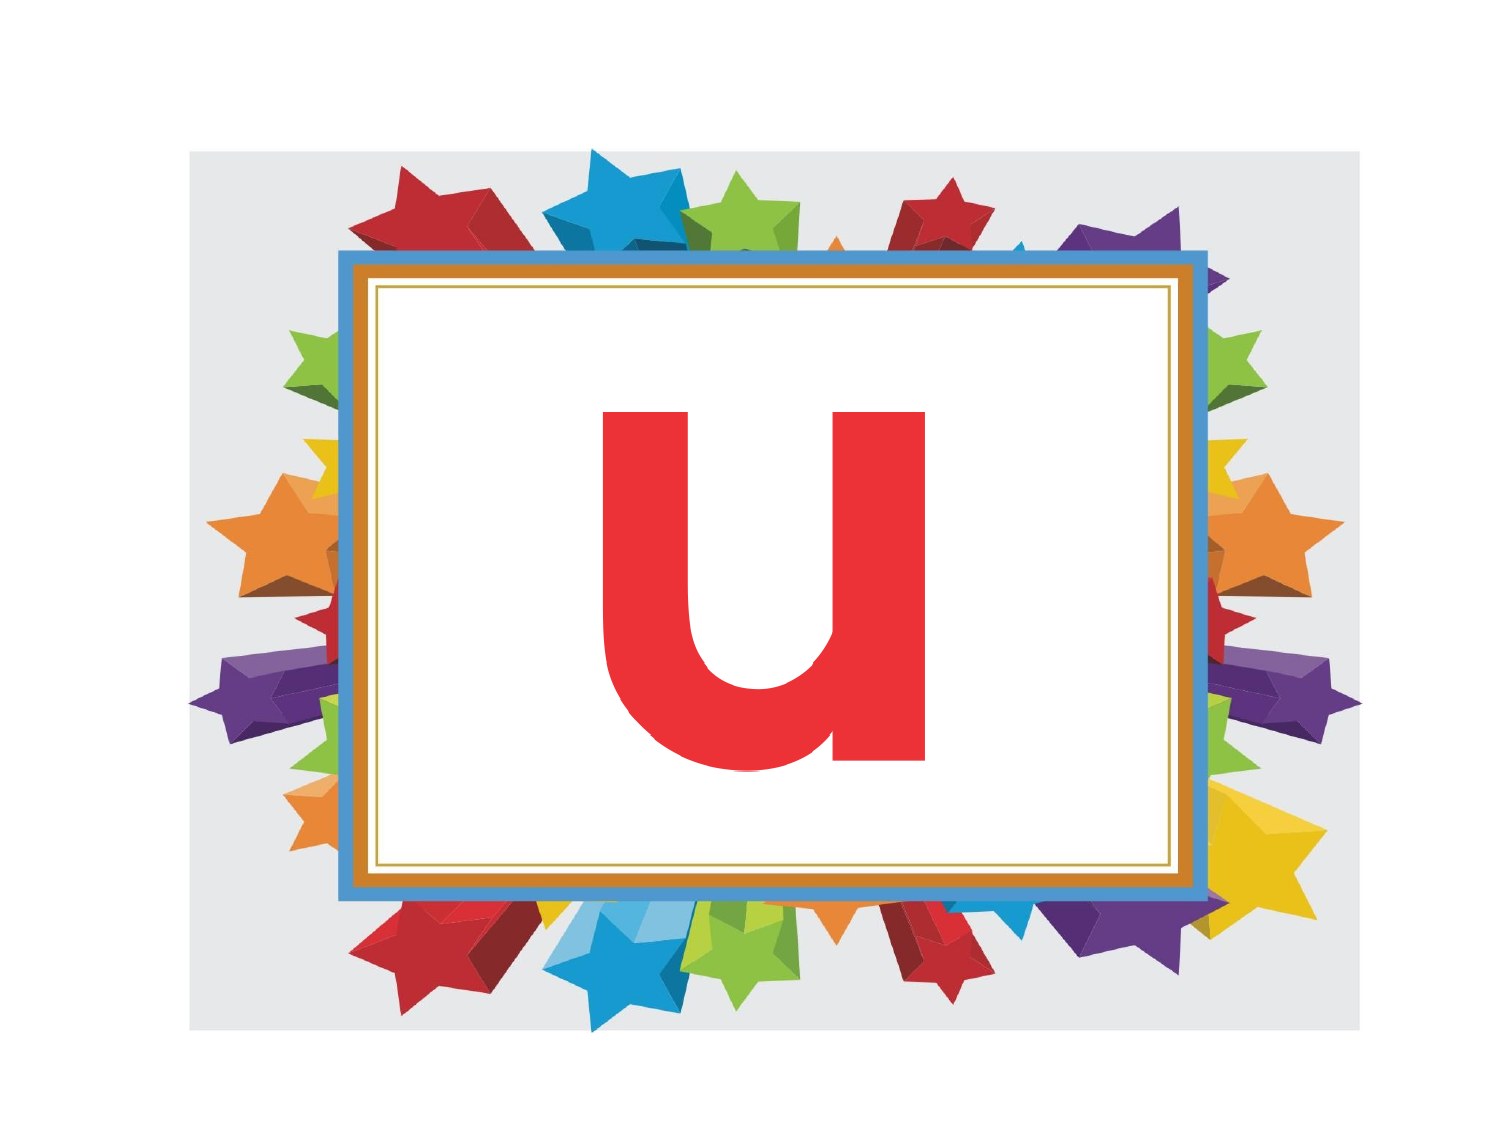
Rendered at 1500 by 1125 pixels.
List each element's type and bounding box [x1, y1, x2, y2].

picture [187, 147, 1363, 1033]
